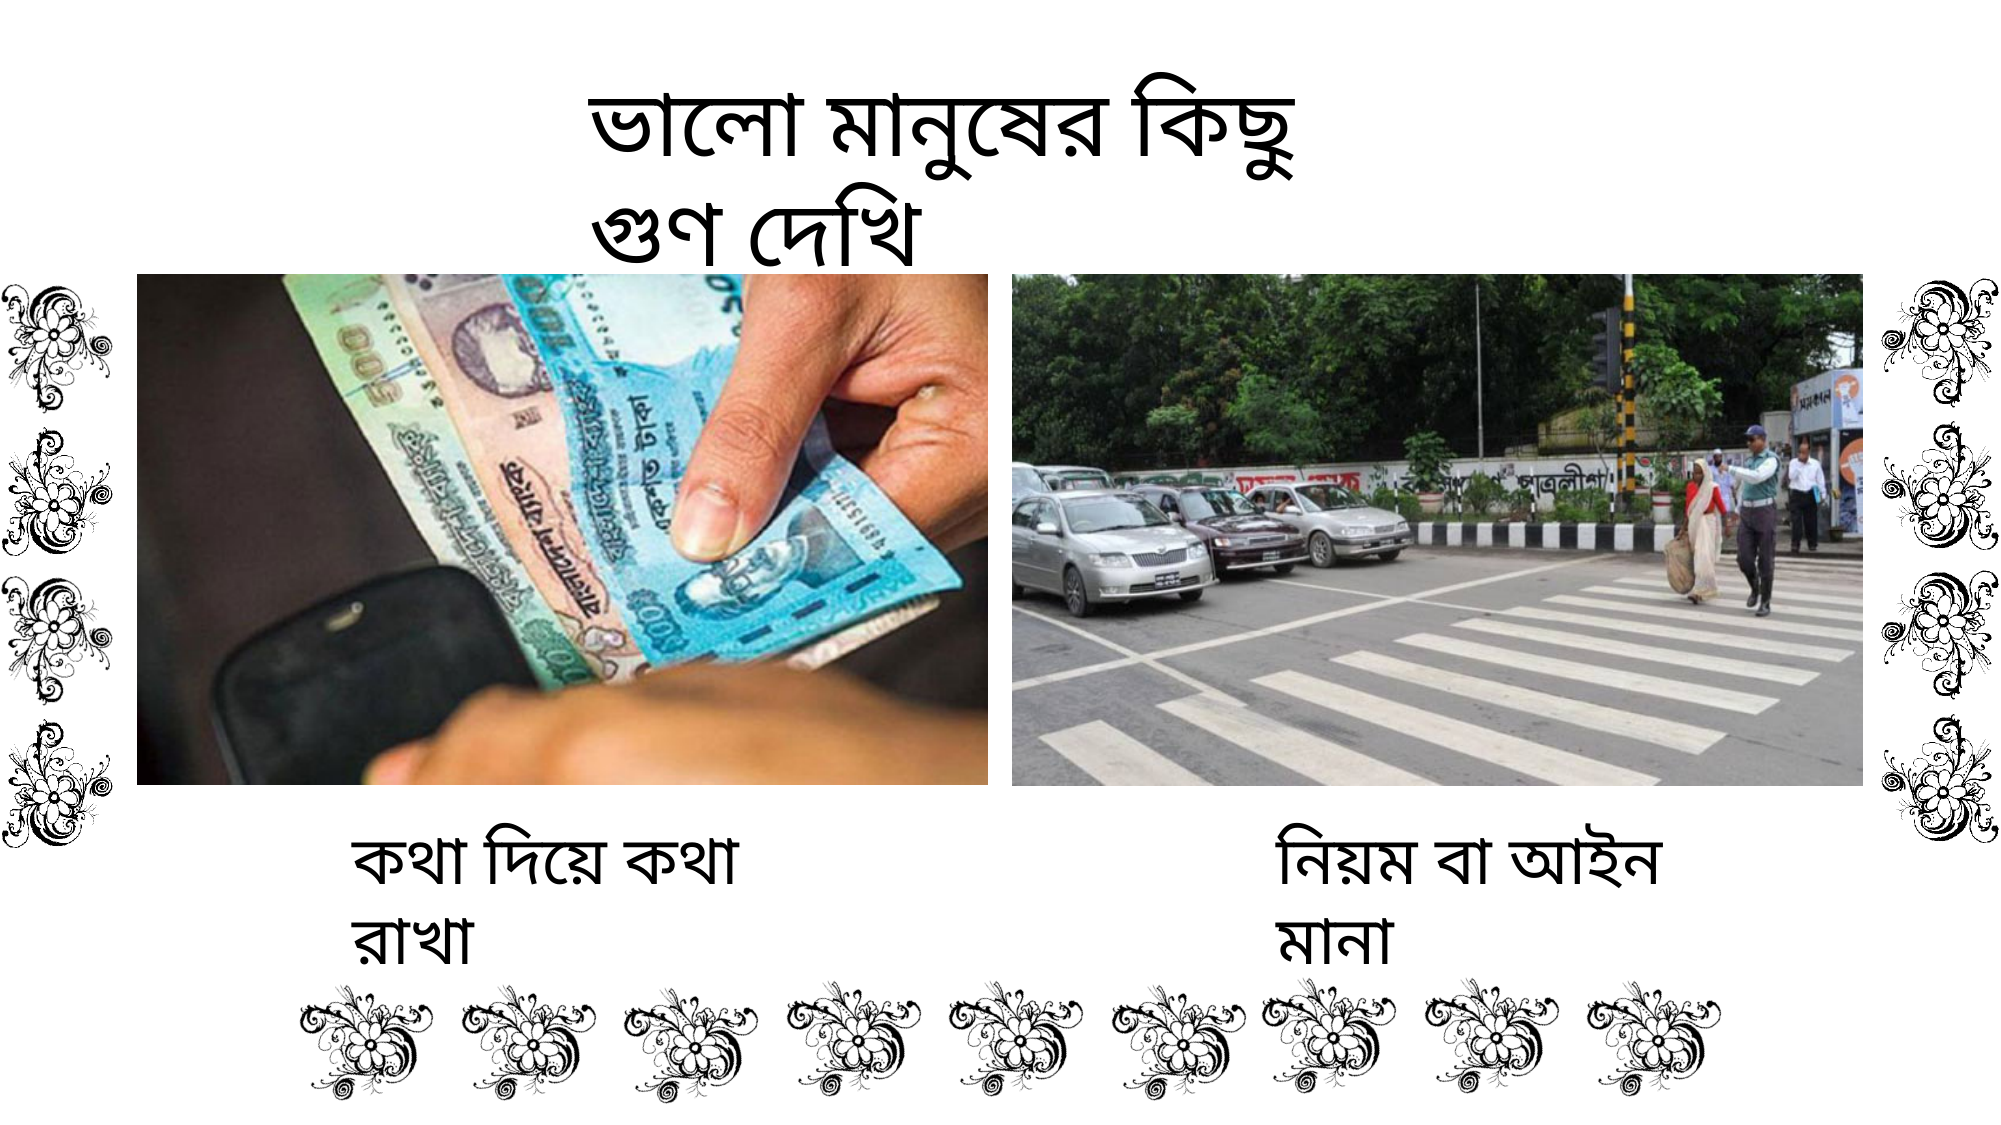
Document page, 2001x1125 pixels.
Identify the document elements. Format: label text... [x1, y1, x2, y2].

picture [600, 968, 763, 1124]
picture [1012, 274, 1863, 786]
picture [0, 426, 113, 558]
picture [137, 274, 988, 785]
text_box নিয়ম বা আইন মানা [1261, 810, 1712, 986]
text_box কথা দিয়ে কথা রাখা [337, 810, 812, 986]
text_box ভালো মানুষের কিছু গুণ দেখি [575, 57, 1425, 292]
picture [276, 965, 438, 1121]
picture [0, 282, 113, 414]
picture [1879, 276, 2000, 408]
picture [925, 961, 1088, 1117]
picture [763, 961, 926, 1117]
picture [1563, 961, 1726, 1117]
picture [1879, 713, 2000, 845]
picture [438, 965, 601, 1121]
picture [1238, 958, 1401, 1114]
picture [1088, 965, 1251, 1121]
picture [1879, 420, 2000, 553]
picture [0, 718, 113, 850]
picture [0, 574, 113, 706]
picture [1401, 958, 1564, 1114]
picture [1879, 568, 2000, 700]
